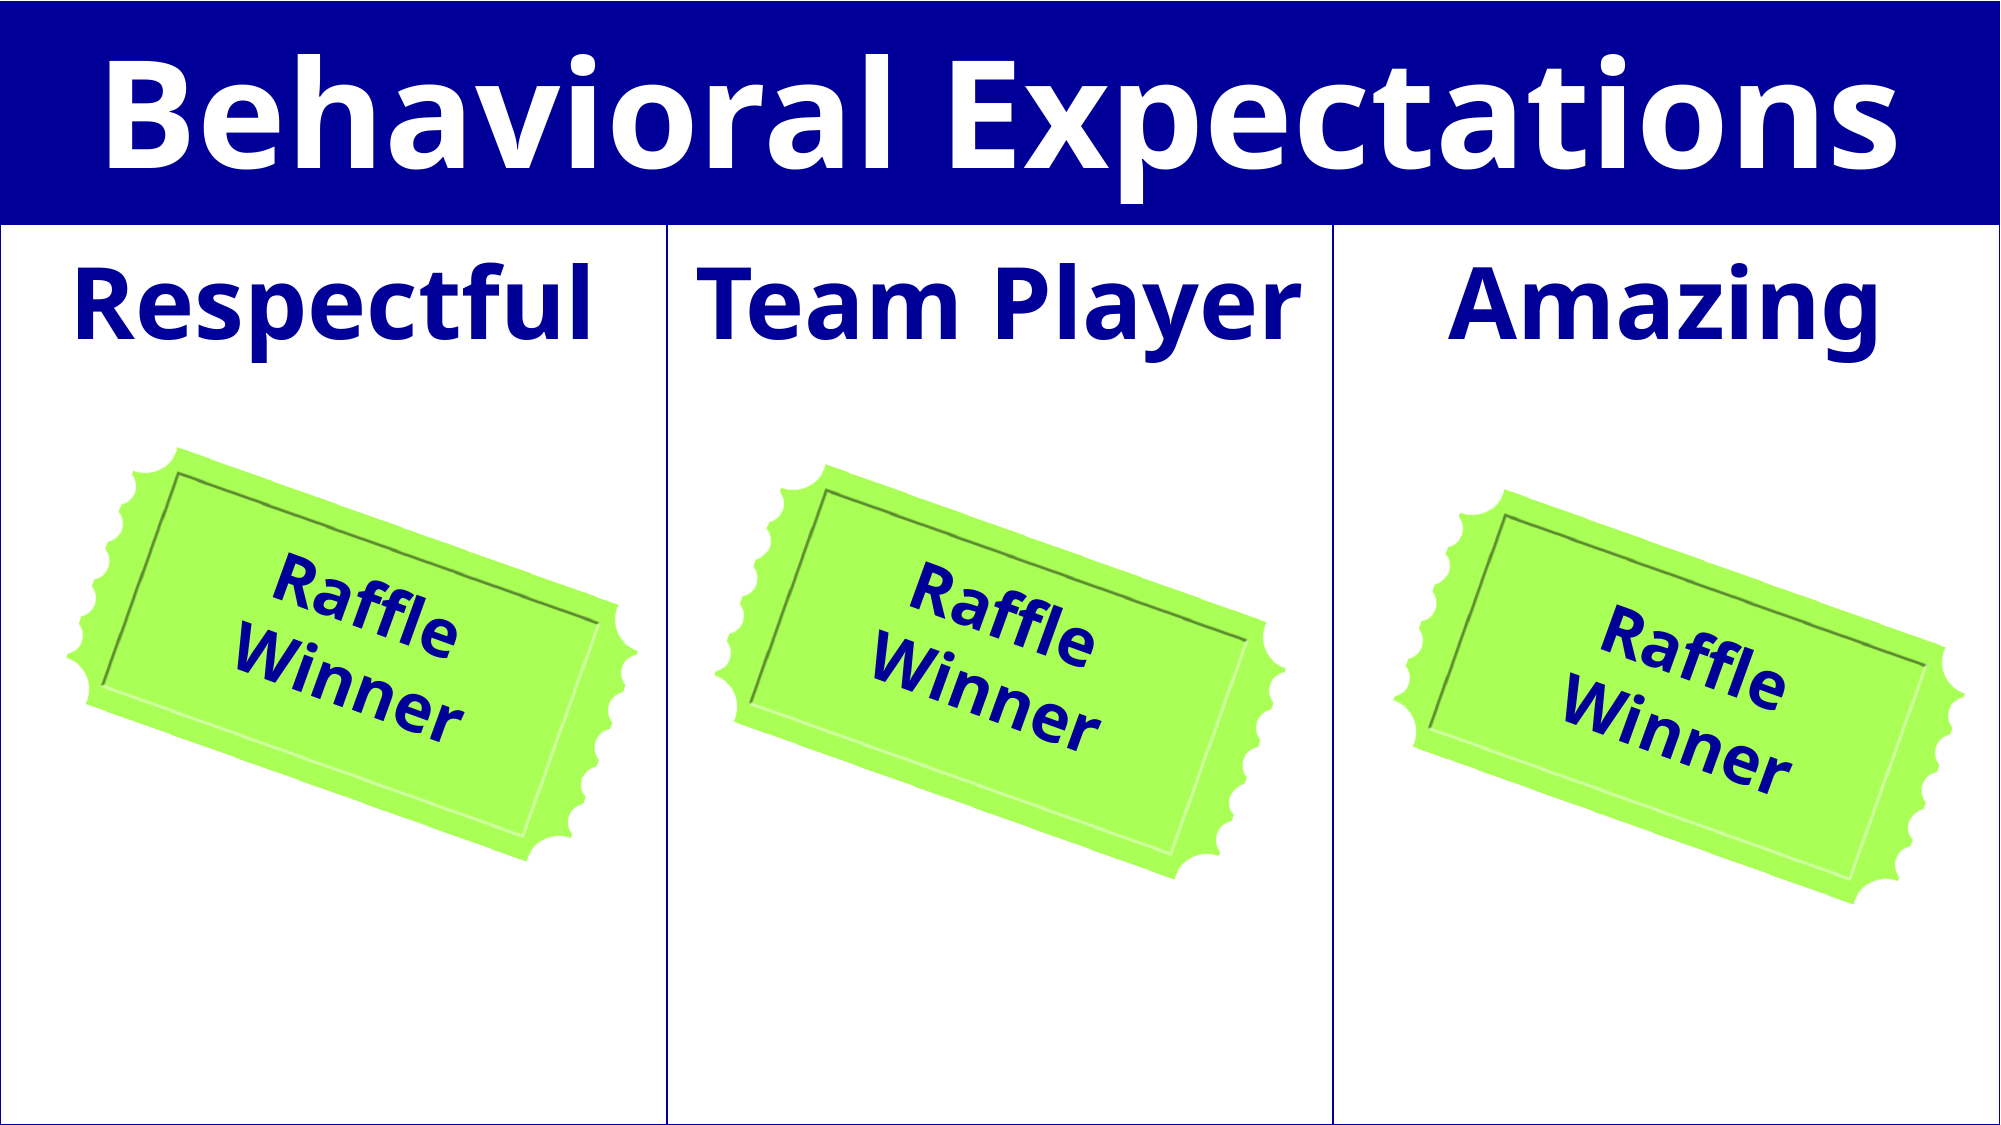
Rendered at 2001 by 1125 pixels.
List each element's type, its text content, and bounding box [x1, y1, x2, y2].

text_box Raffle Winner [898, 524, 931, 535]
picture [703, 454, 1297, 890]
picture [1382, 479, 1976, 915]
table_cell Respectful [1, 225, 666, 1124]
table_cell Amazing [1334, 225, 1999, 1124]
picture [55, 437, 650, 872]
table_cell Team Player [668, 225, 1332, 1124]
table_header Behavioral Expectations [0, 1, 2000, 225]
